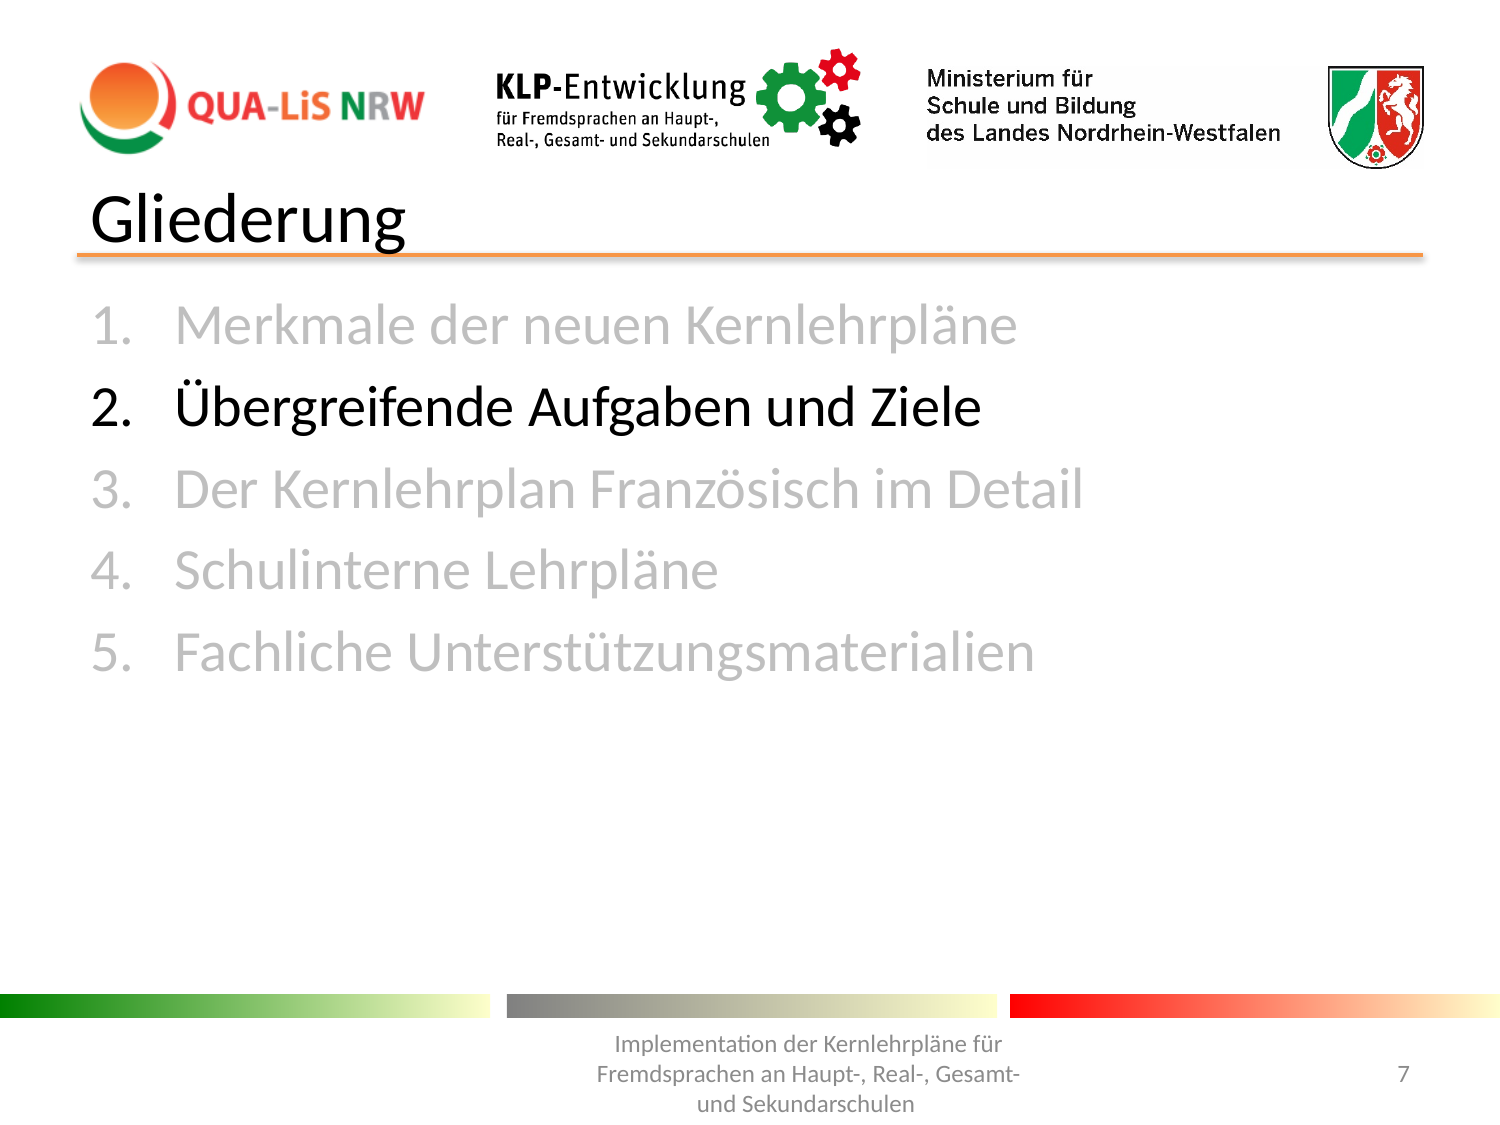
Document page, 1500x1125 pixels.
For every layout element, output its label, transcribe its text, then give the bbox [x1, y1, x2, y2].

picture [77, 55, 431, 158]
footer Implementation der Kernlehrpläne für Fremdsprachen an Haupt-, Real-, Gesamt- und Sekundarschulen [572, 1042, 1046, 1103]
slide_number 7 [1328, 1042, 1425, 1103]
title Gliederung [75, 184, 1425, 244]
list Merkmale der neuen Kernlehrpläne Übergreifende Aufgaben und Ziele Der Kernlehrplan Französisch im Detail Schulinterne Lehrpläne Fachliche Unterstützungsmaterialien [75, 278, 1425, 969]
picture [927, 66, 1424, 169]
picture [478, 30, 880, 168]
